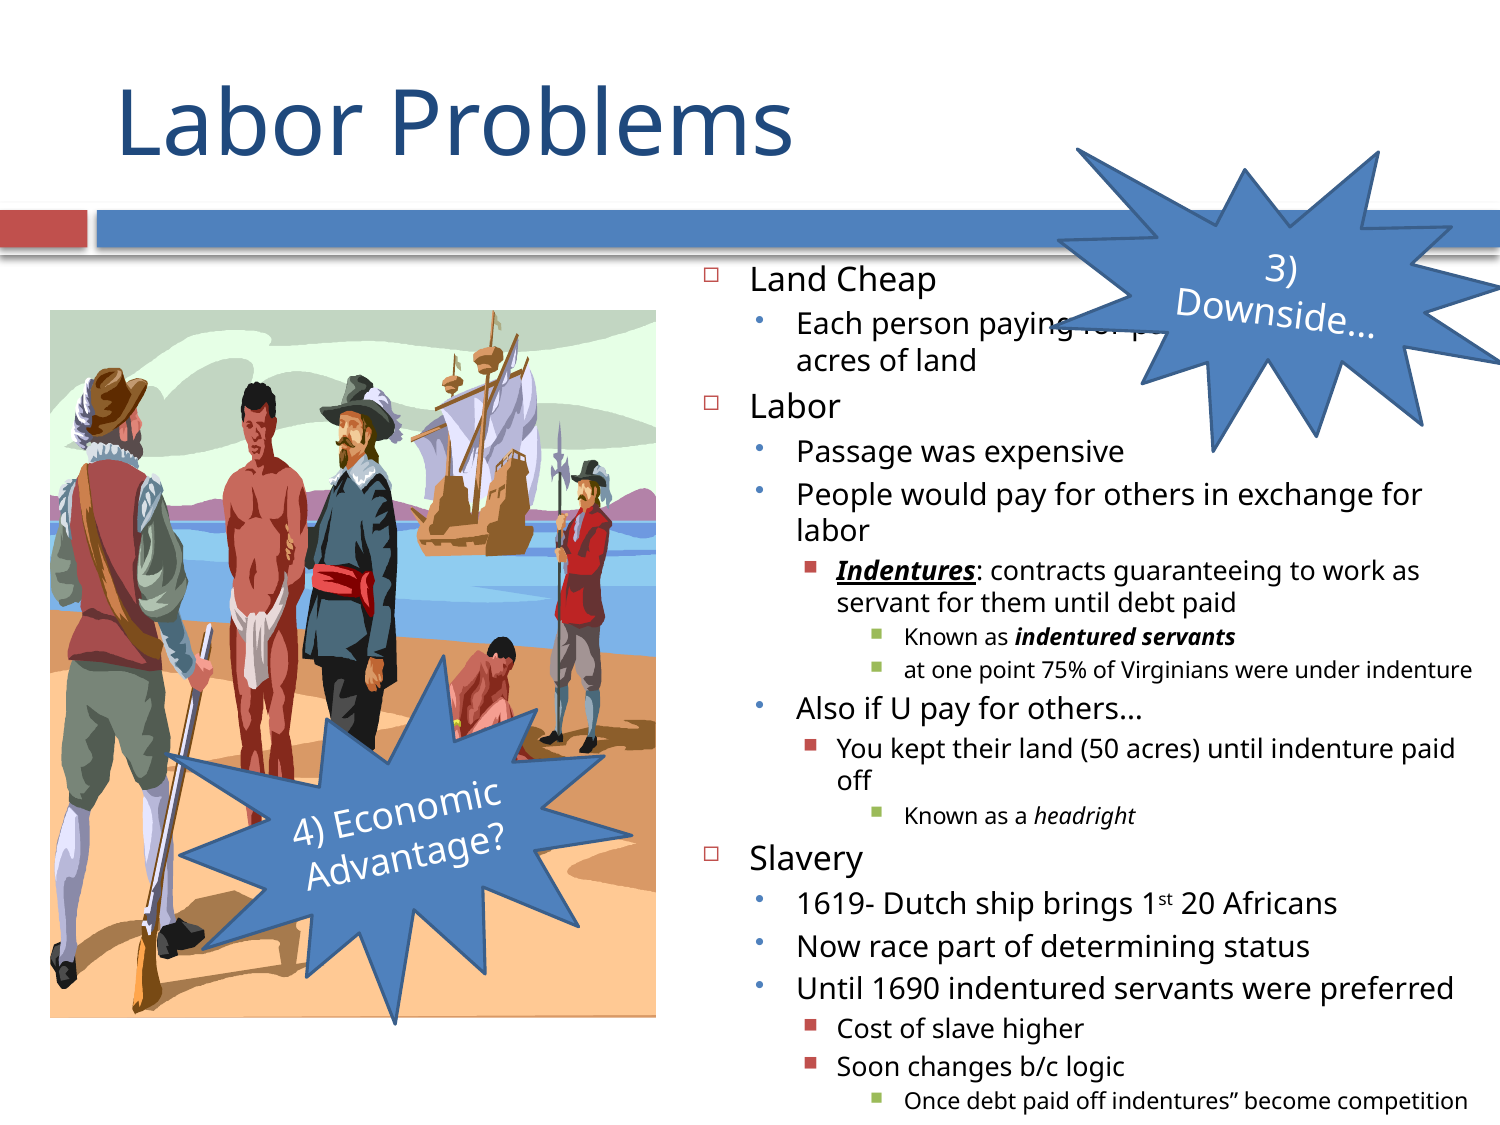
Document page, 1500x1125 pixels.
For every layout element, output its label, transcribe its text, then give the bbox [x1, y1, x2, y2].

title Labor Problems [99, 37, 1438, 200]
text_box 3) Downside… [1048, 147, 1500, 454]
list Land Cheap Each person paying for passage received 50 acres of land Labor Passage was expensive People would pay for others in exchange for labor Indentures: contracts guaranteeing to work as servant for them until debt paid Known as indentured servants at one point 75% of Virginians were under indenture Also if U pay for others… You kept their land (50 acres) until indenture paid off Known as a headright Slavery 1619- Dutch ship brings 1st 20 Africans Now race part of determining status Until 1690 indentured servants were preferred Cost of slave higher Soon changes b/c logic Once debt paid off indentures” become competition [687, 249, 1500, 1125]
picture [49, 299, 663, 1029]
